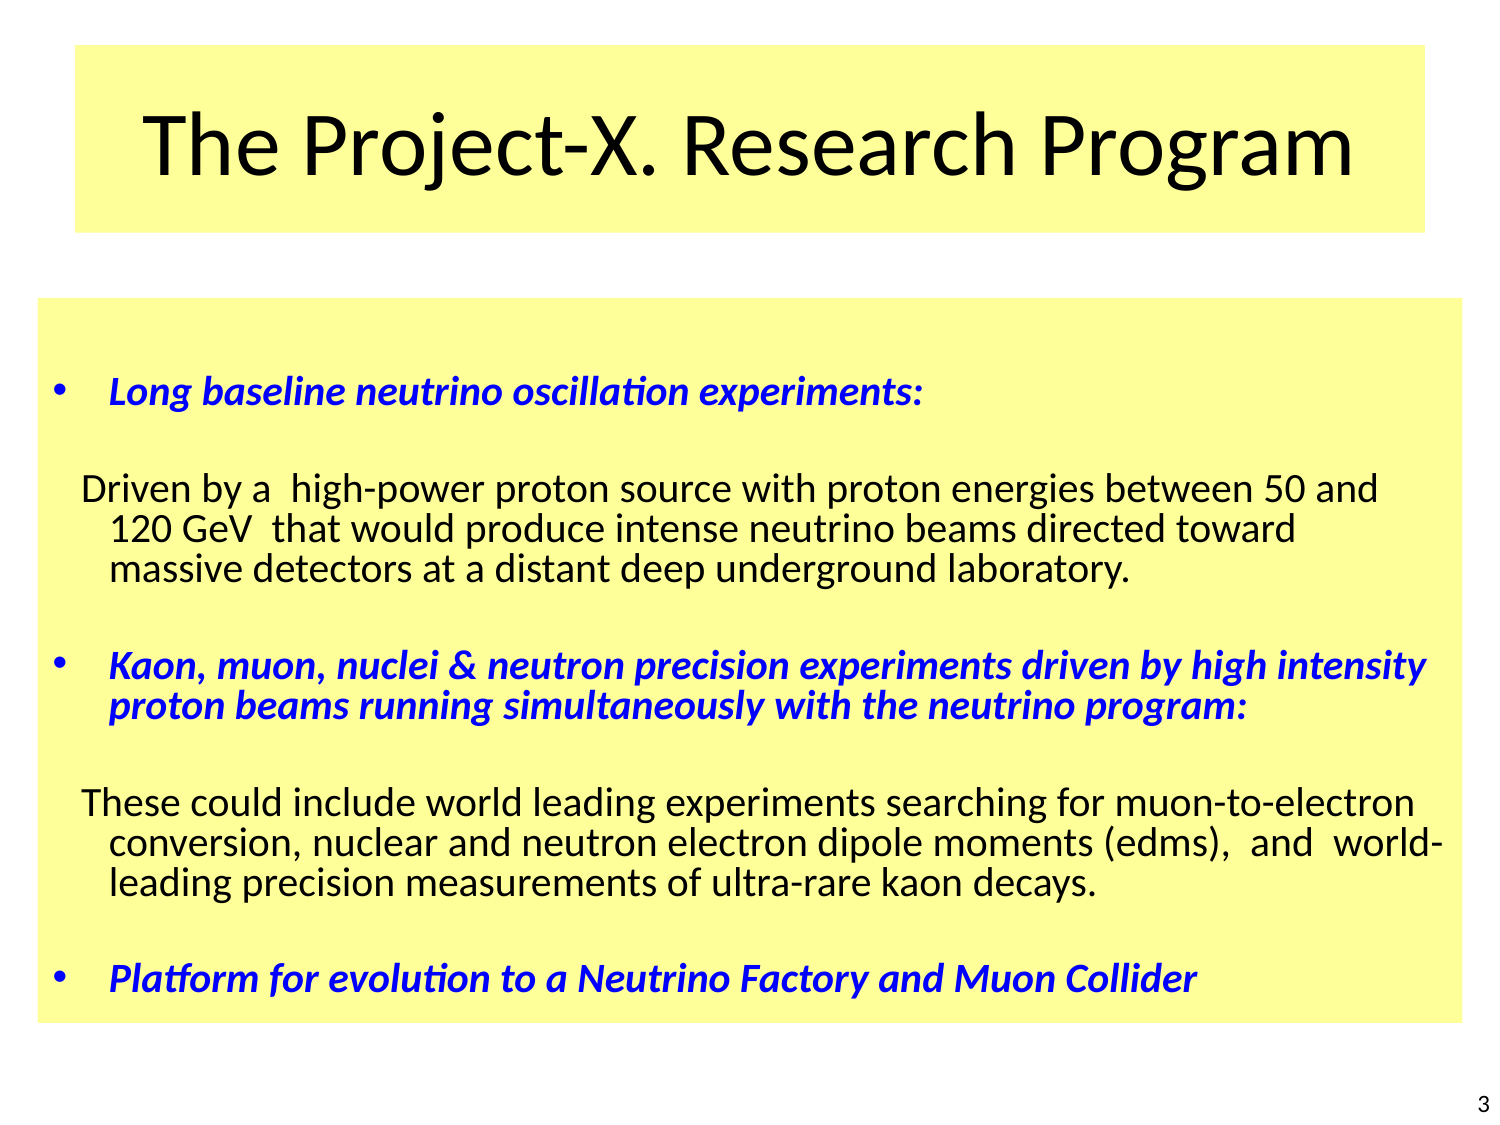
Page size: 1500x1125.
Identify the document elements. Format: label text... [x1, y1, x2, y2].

list Long baseline neutrino oscillation experiments: Driven by a high-power proton source with proton energies between 50 and 120 GeV that would produce intense neutrino beams directed toward massive detectors at a distant deep underground laboratory. Kaon, muon, nuclei & neutron precision experiments driven by high intensity proton beams running simultaneously with the neutrino program: These could include world leading experiments searching for muon-to-electron conversion, nuclear and neutron electron dipole moments (edms), and world-leading precision measurements of ultra-rare kaon decays. Platform for evolution to a Neutrino Factory and Muon Collider [37, 297, 1463, 1023]
title The Project-X. Research Program [75, 45, 1425, 233]
text_box 3 [1462, 1079, 1500, 1125]
